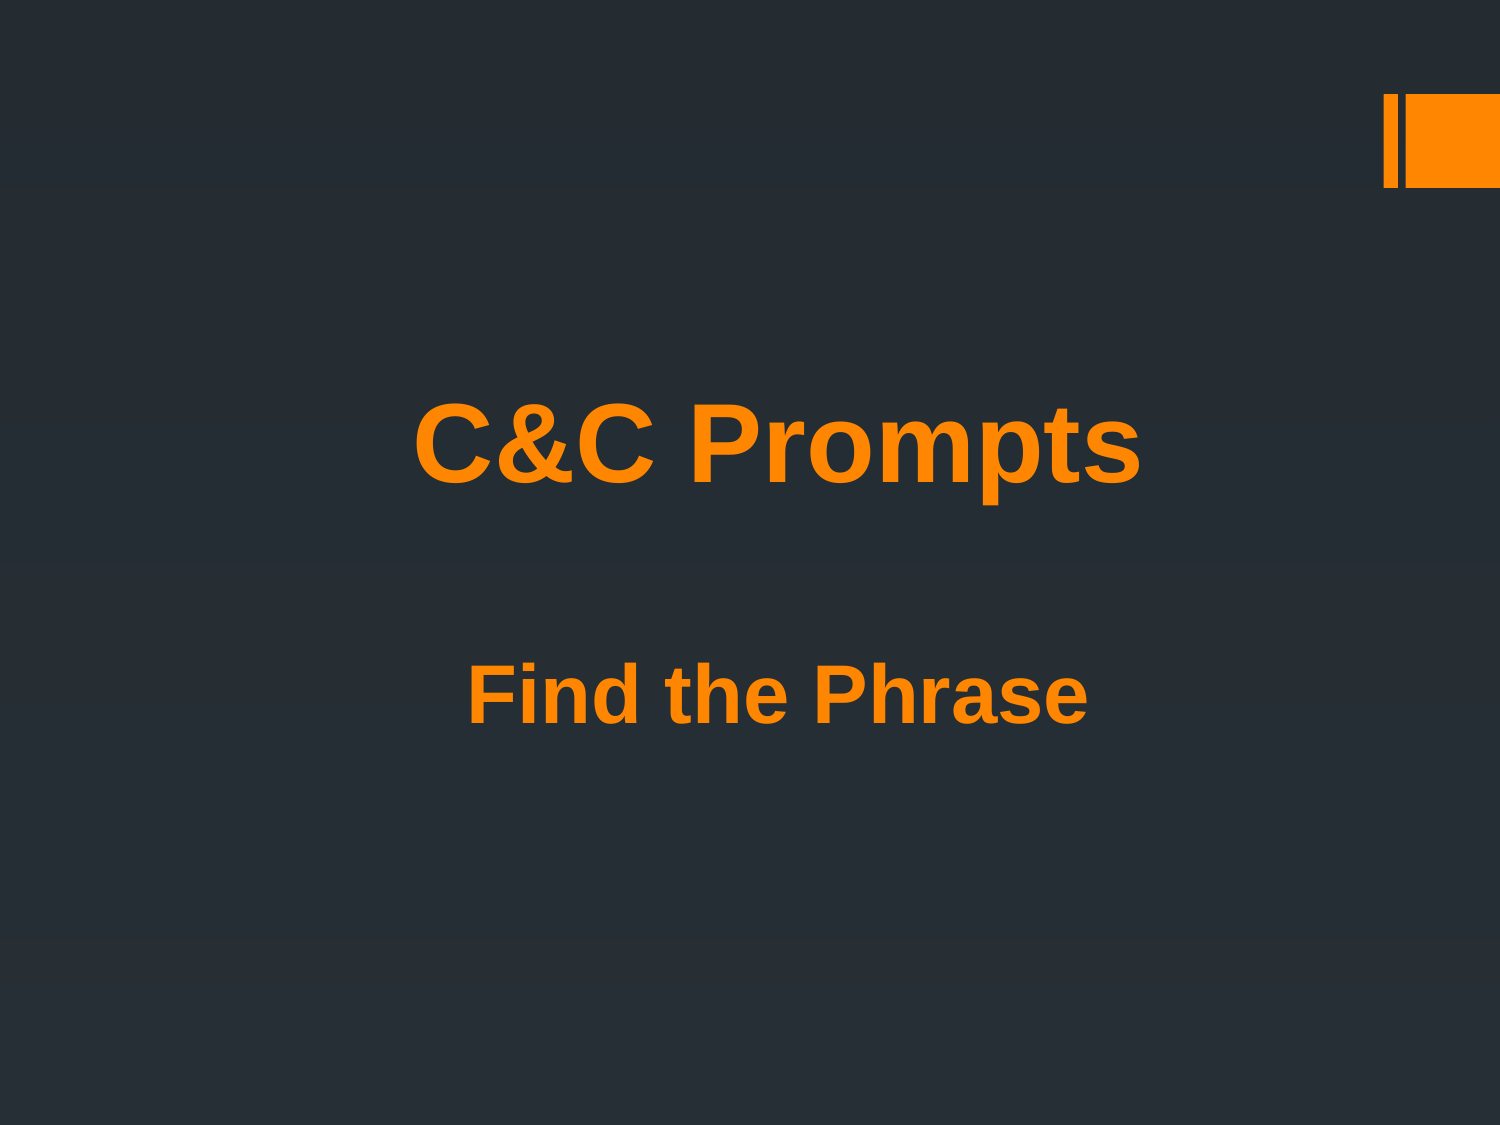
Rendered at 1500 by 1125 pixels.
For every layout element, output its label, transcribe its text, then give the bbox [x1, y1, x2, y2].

text_box C&C Prompts Find the Phrase [398, 362, 1160, 748]
